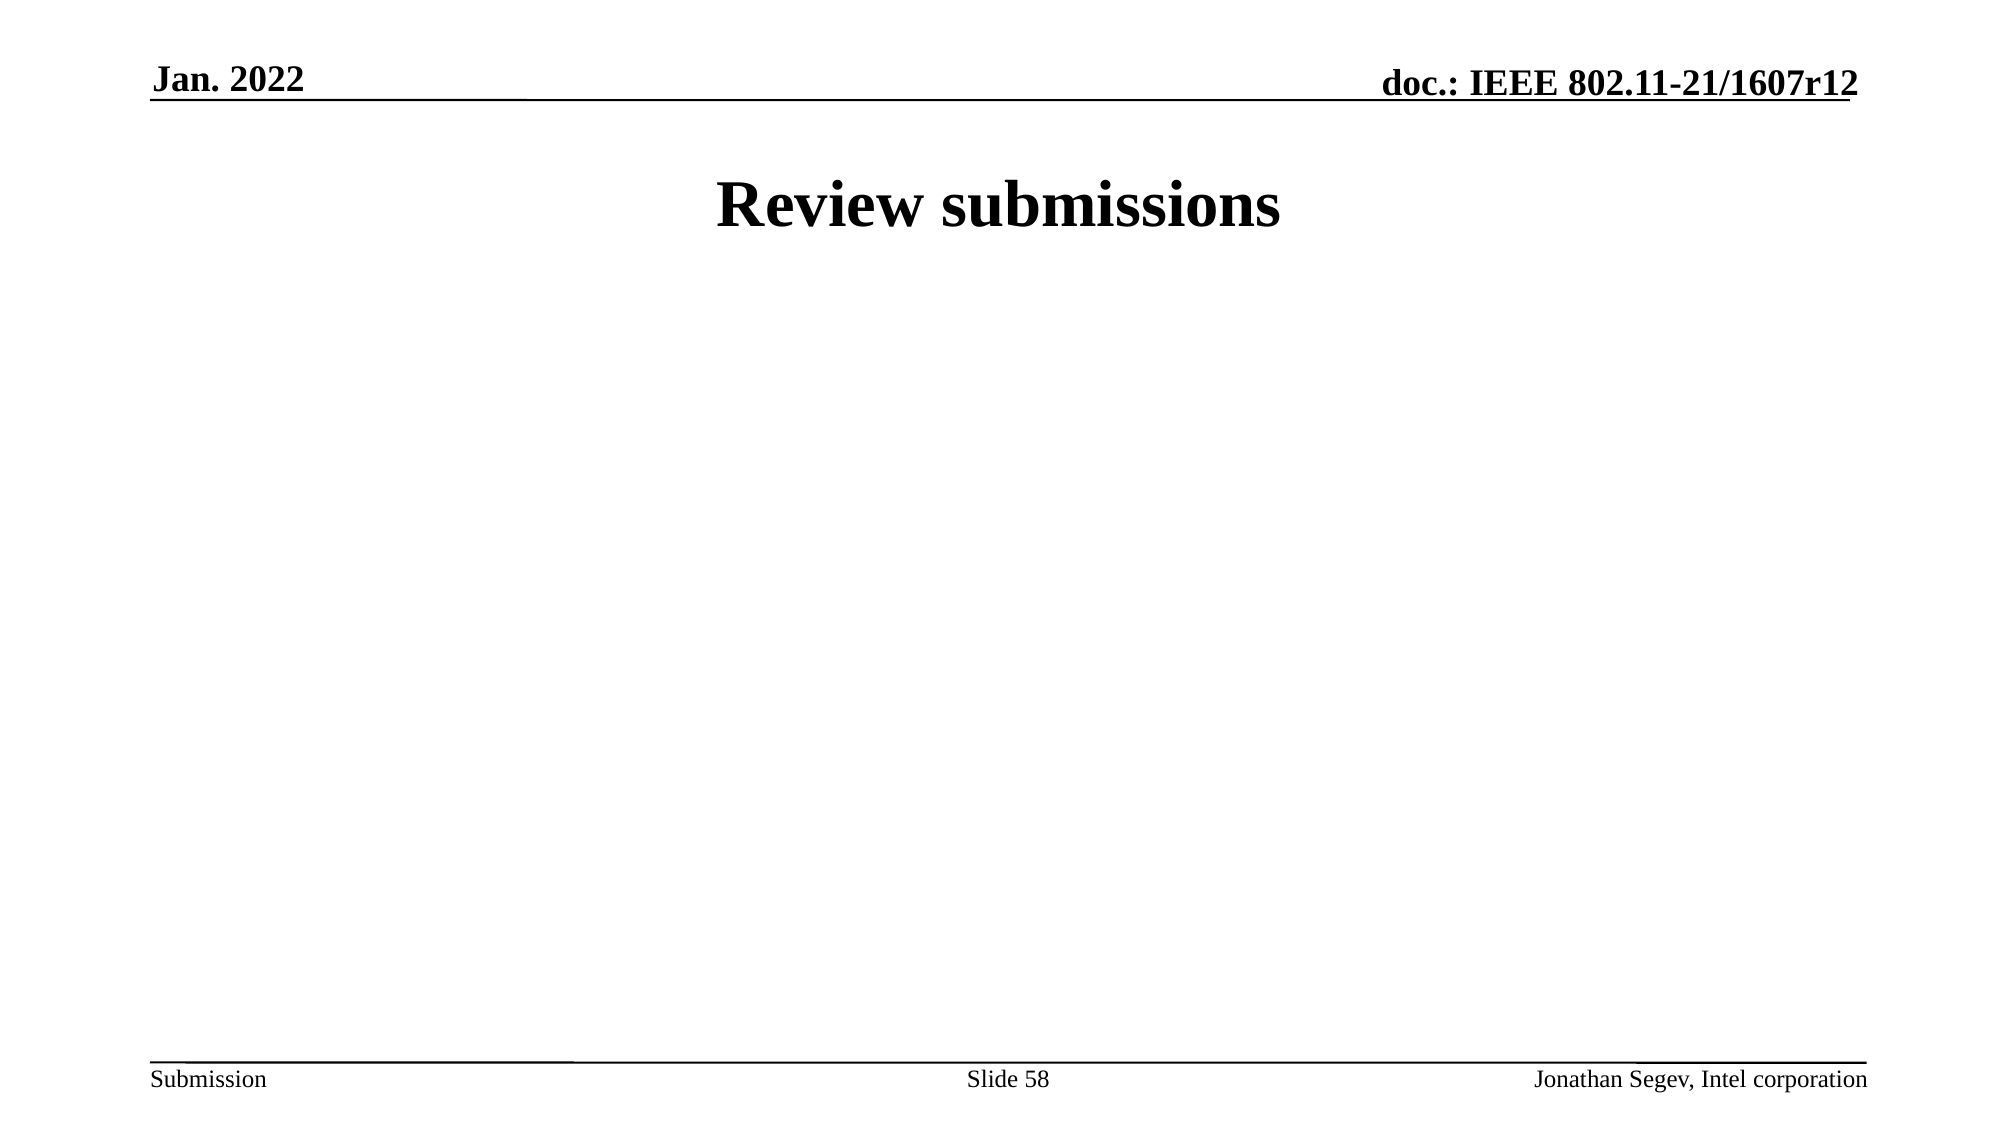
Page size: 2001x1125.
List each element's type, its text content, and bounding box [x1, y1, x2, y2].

footer Jonathan Segev, Intel corporation [1171, 1061, 1869, 1093]
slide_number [152, 54, 563, 100]
slide_number Slide 58 [950, 1061, 1067, 1123]
title Review submissions [149, 112, 1850, 288]
